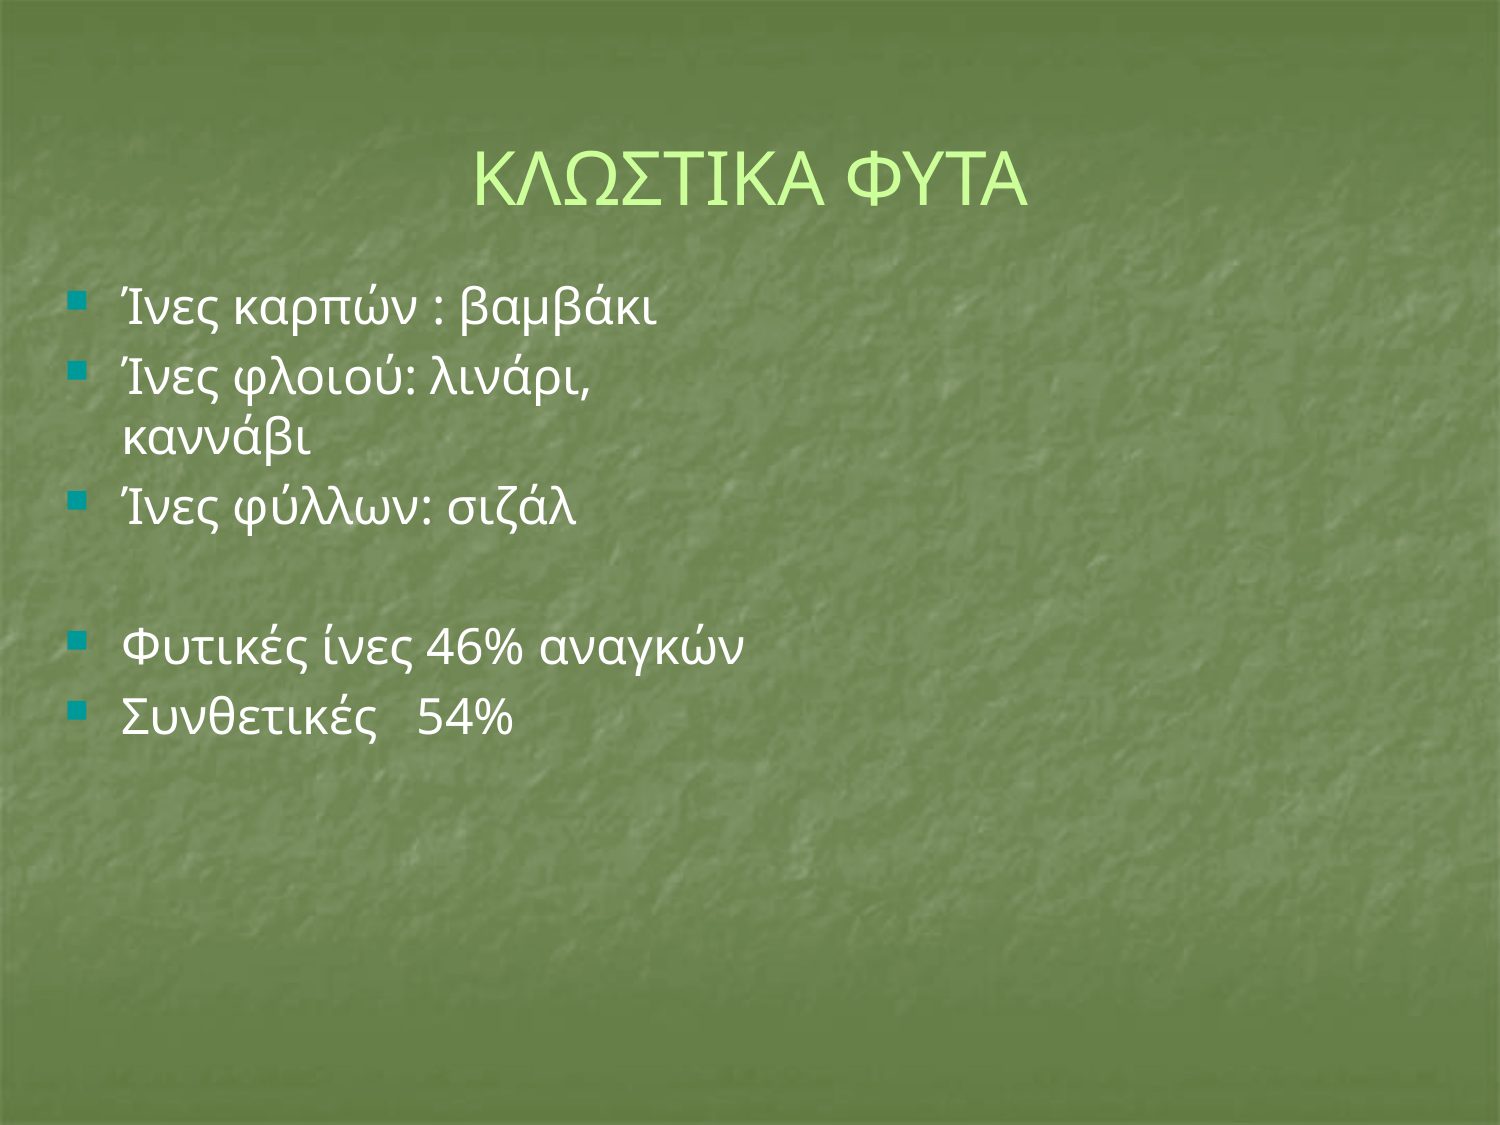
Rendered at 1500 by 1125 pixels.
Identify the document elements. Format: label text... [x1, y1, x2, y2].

title ΚΛΩΣΤΙΚΑ ΦΥΤΑ [74, 62, 1426, 288]
list Ίνες καρπών : βαμβάκι Ίνες φλοιού: λινάρι, καννάβι Ίνες φύλλων: σιζάλ Φυτικές ίνες 46% αναγκών Συνθετικές 54% [49, 266, 807, 926]
